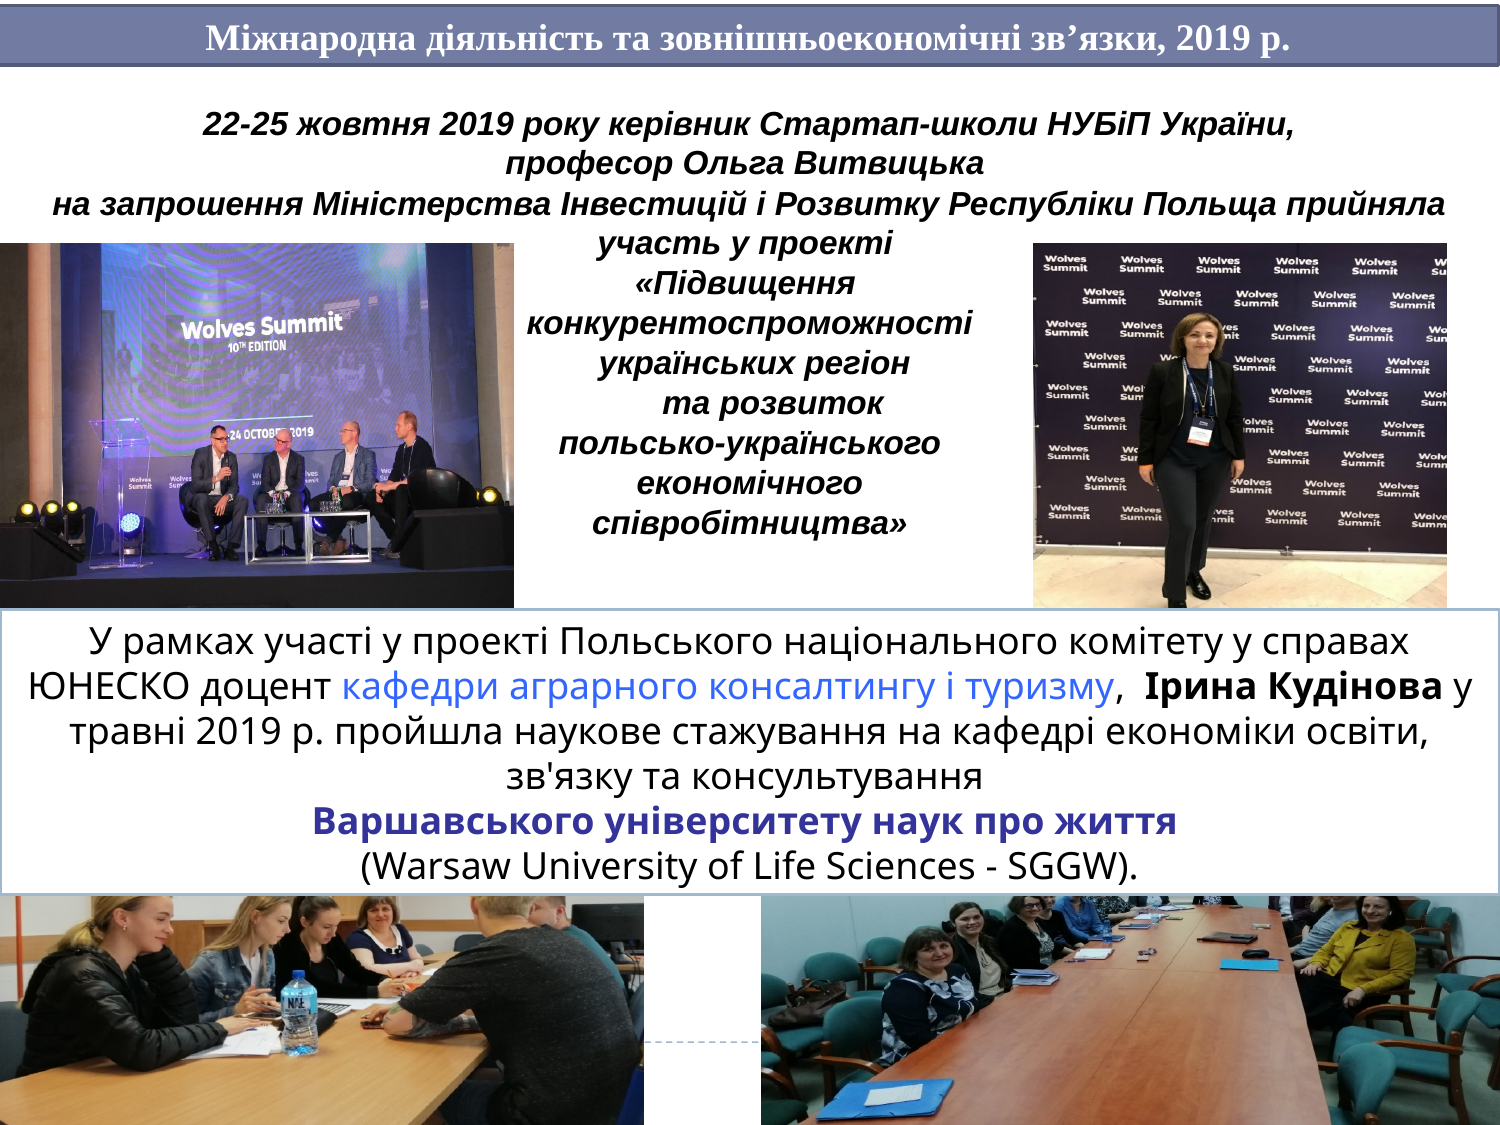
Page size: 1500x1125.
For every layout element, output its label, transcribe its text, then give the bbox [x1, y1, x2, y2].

picture [761, 699, 1500, 1125]
picture [0, 699, 644, 1125]
picture [0, 243, 514, 636]
text_box У рамках участі у проекті Польського національного комітету у справах ЮНЕСКО доцент кафедри аграрного консалтингу і туризму, Ірина Кудінова у травні 2019 р. пройшла наукове стажування на кафедрі економіки освіти, зв'язку та консультування Варшавського університету наук про життя (Warsaw University of Life Sciences - SGGW). [0, 608, 1500, 896]
picture [1033, 243, 1448, 637]
text_box Міжнародна діяльність та зовнішньоекономічні зв’язки, 2019 р. [0, 4, 1500, 54]
text_box 22-25 жовтня 2019 року керівник Стартап-школи НУБіП України, професор Ольга Витвицька на запрошення Міністерства Інвестицій і Розвитку Республіки Польща прийняла участь у проекті «Підвищення конкурентоспроможності українських регіон та розвиток польсько-українського економічного співробітництва» [0, 54, 1500, 549]
